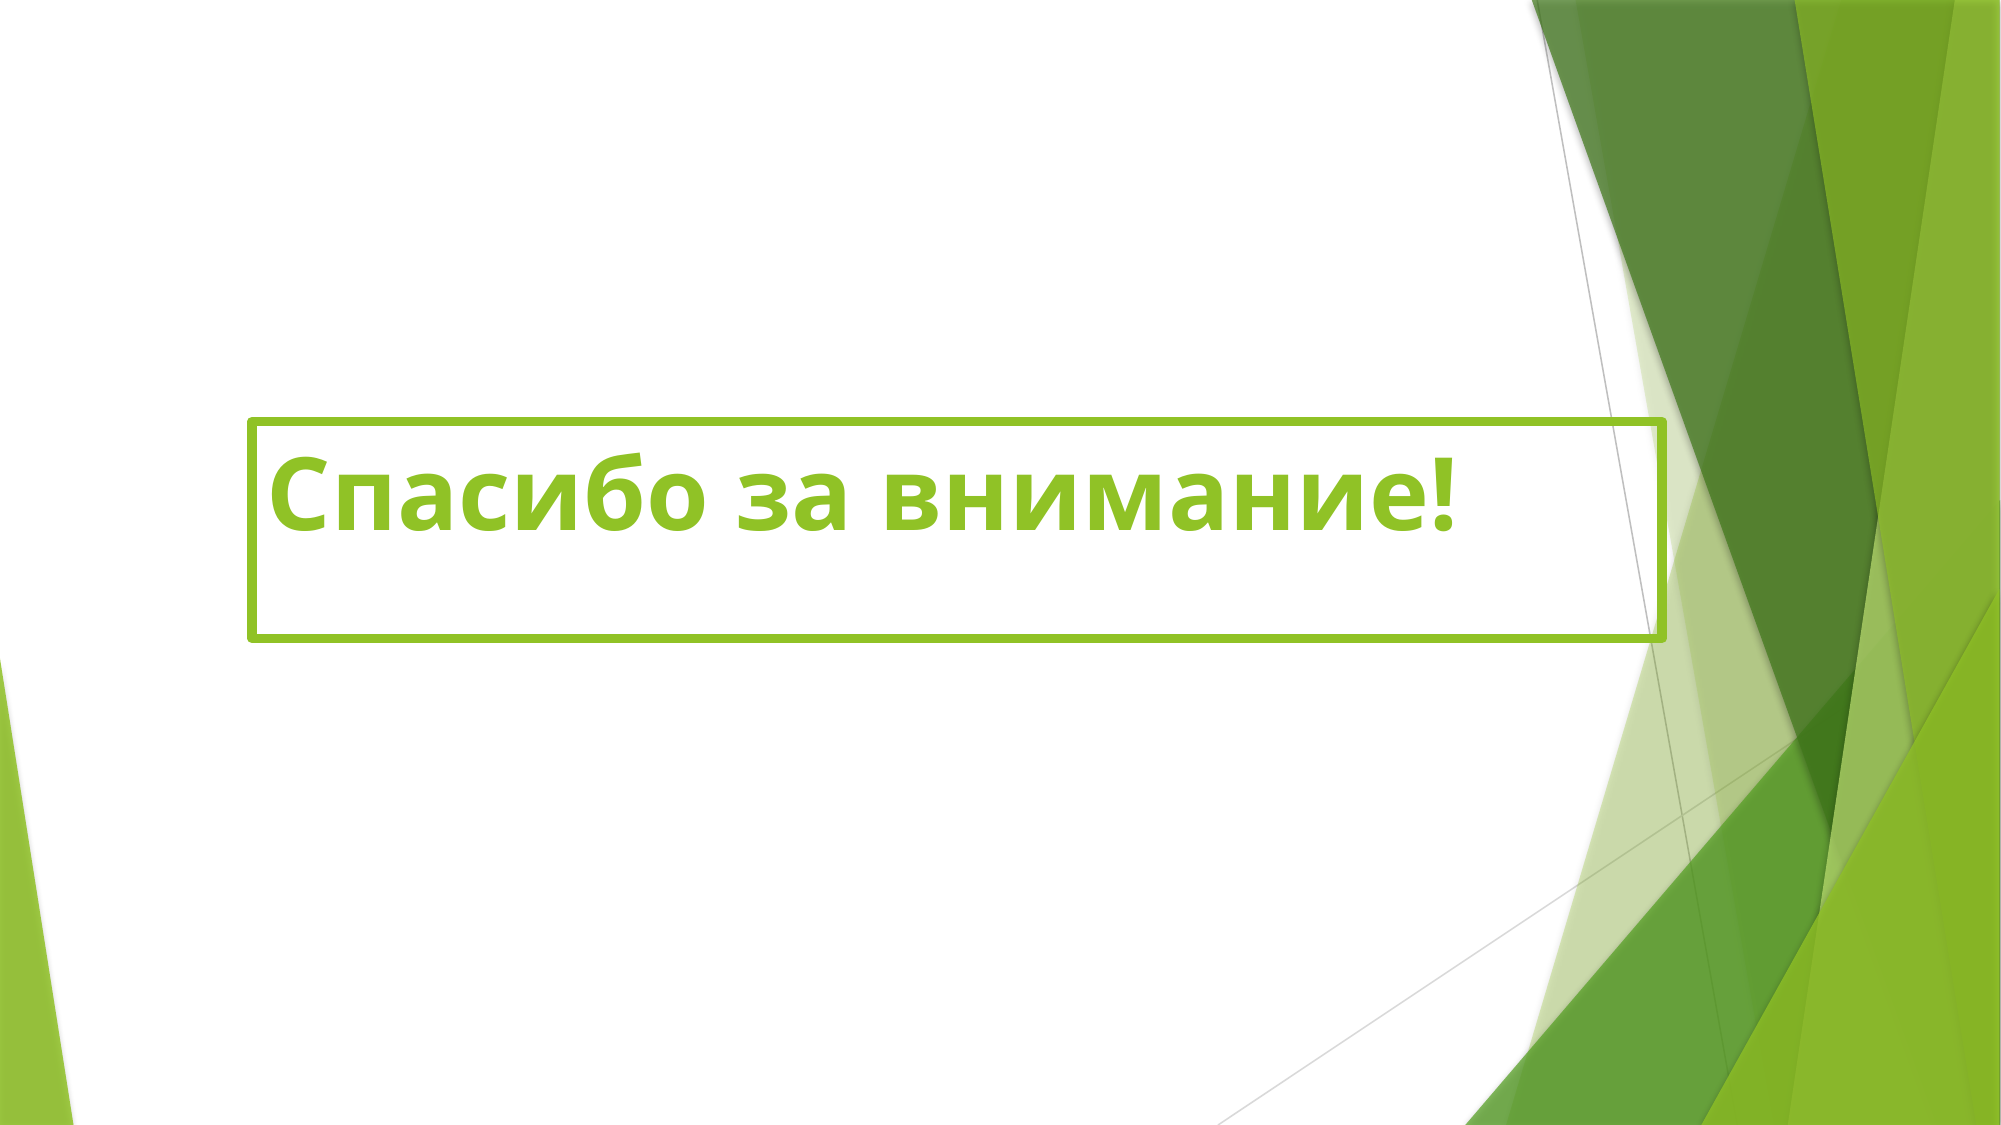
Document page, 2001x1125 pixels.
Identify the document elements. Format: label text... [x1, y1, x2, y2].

title Спасибо за внимание! [1531, 421, 1662, 639]
list [120, 354, 1531, 992]
